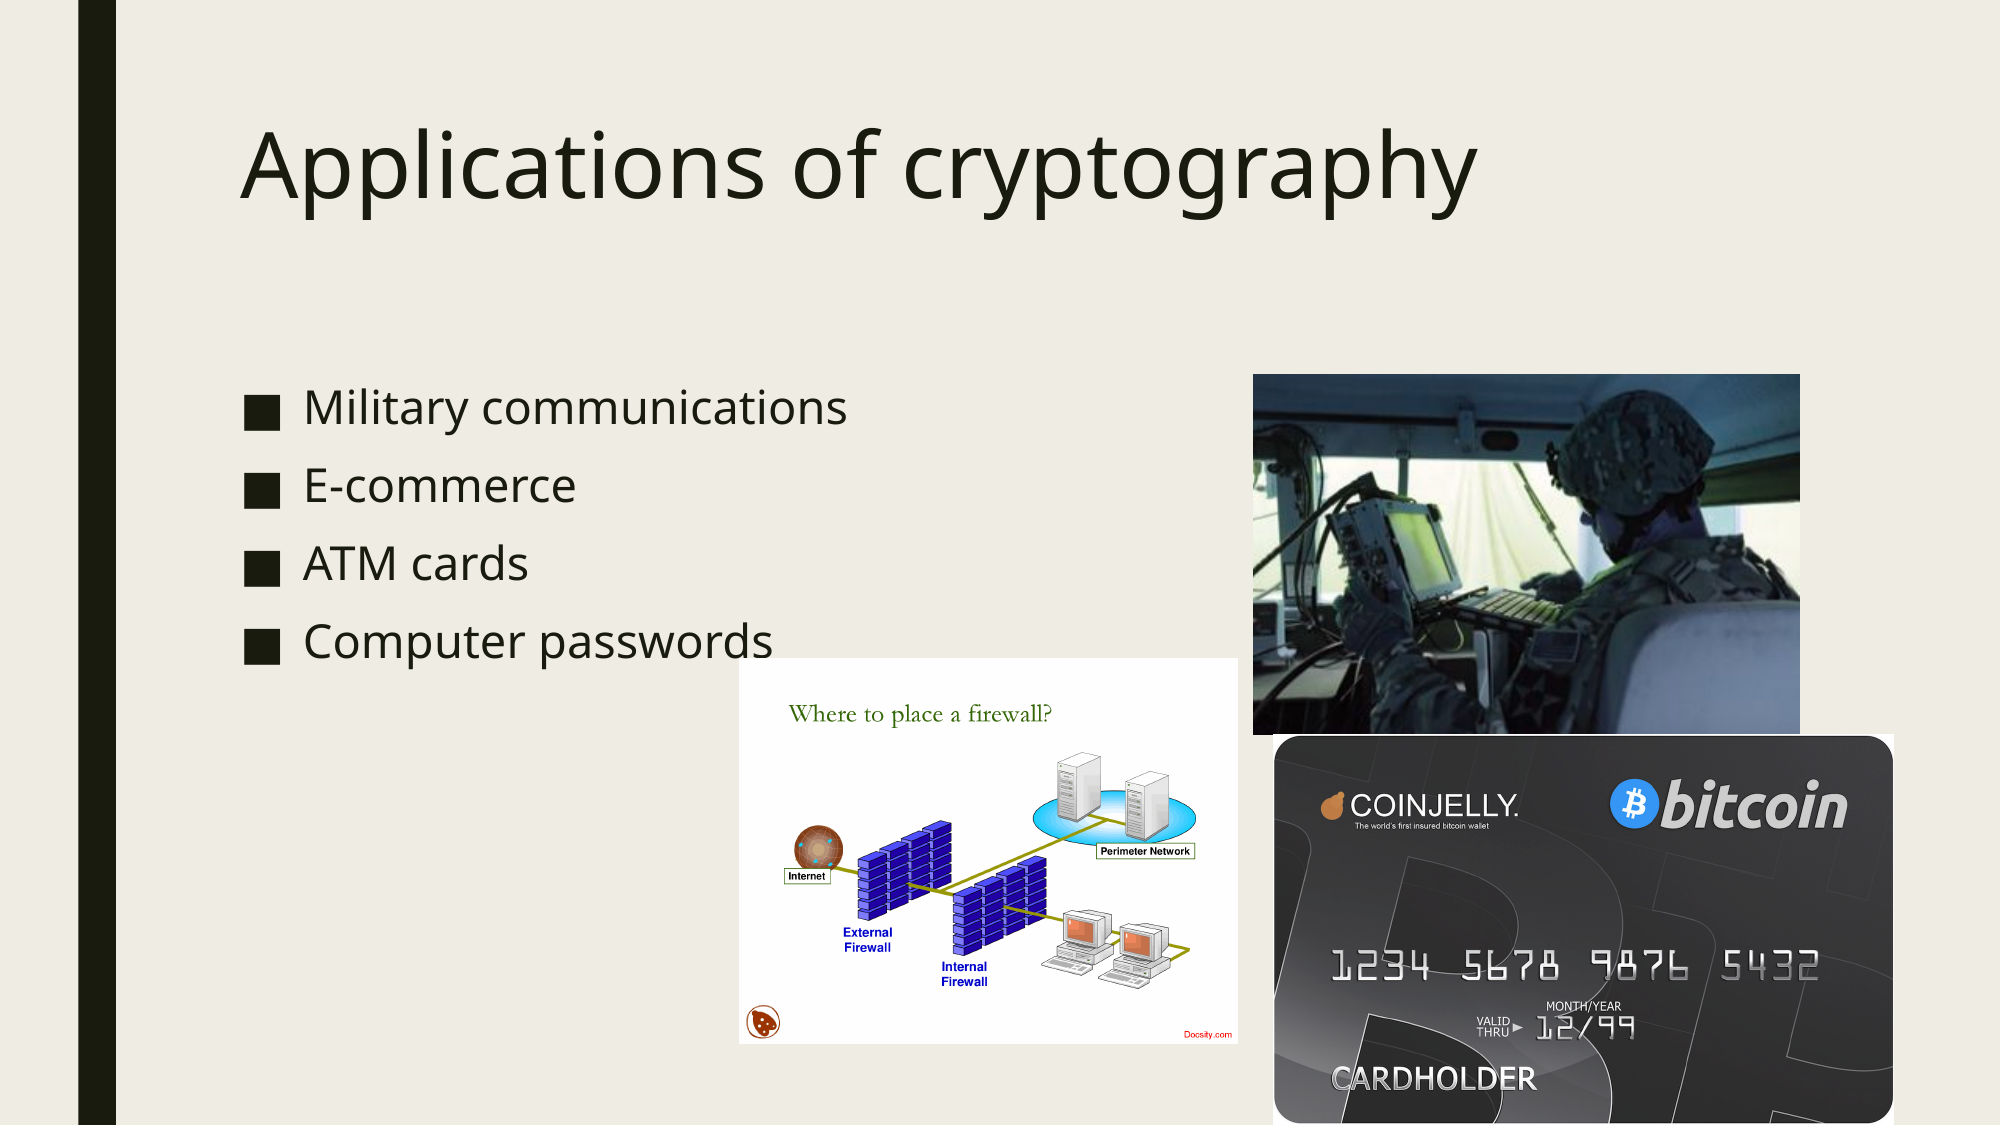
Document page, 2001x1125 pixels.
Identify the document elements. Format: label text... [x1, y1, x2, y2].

list Military communications E-commerce ATM cards Computer passwords [225, 375, 1273, 963]
title Applications of cryptography [225, 112, 1800, 357]
picture [1253, 374, 1894, 1125]
picture [738, 658, 1238, 1044]
